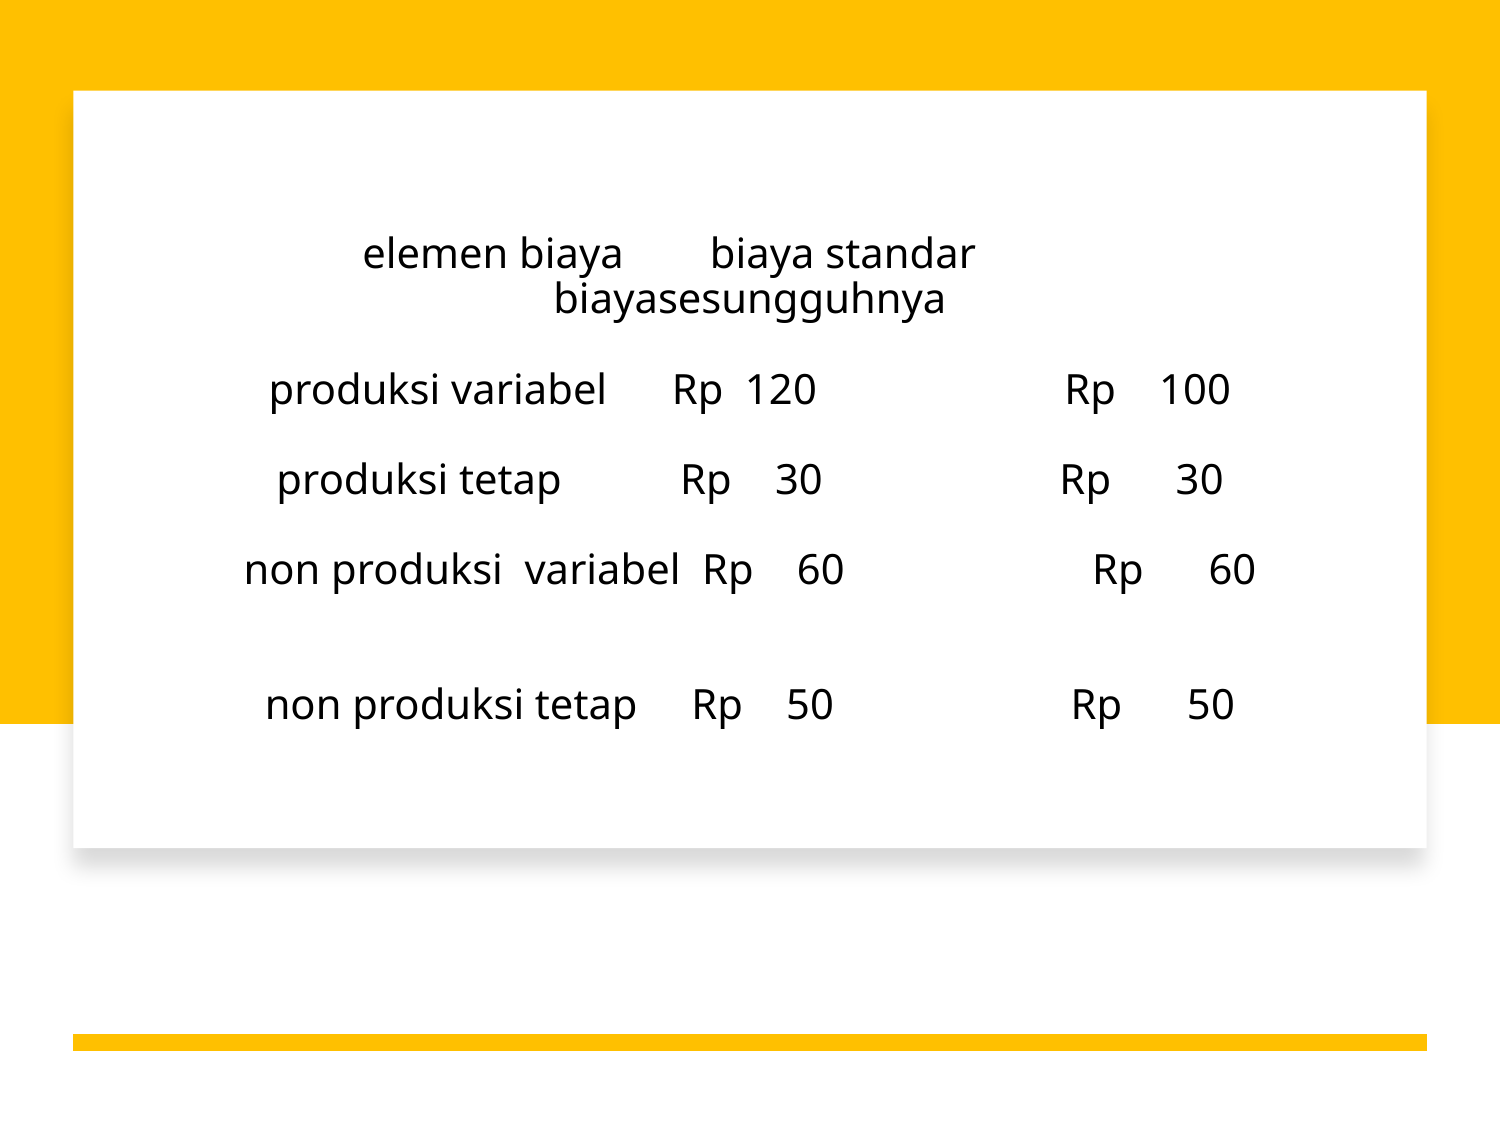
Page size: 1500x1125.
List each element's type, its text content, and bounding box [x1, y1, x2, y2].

title elemen biaya biaya standar biayasesungguhnya produksi variabel Rp 120 Rp 100 produksi tetap Rp 30 Rp 30 non produksi variabel Rp 60 Rp 60 non produksi tetap Rp 50 Rp 50 [187, 212, 1313, 750]
text_box [72, 89, 1428, 849]
text_box [0, 0, 1500, 725]
text_box [0, 725, 1500, 1125]
